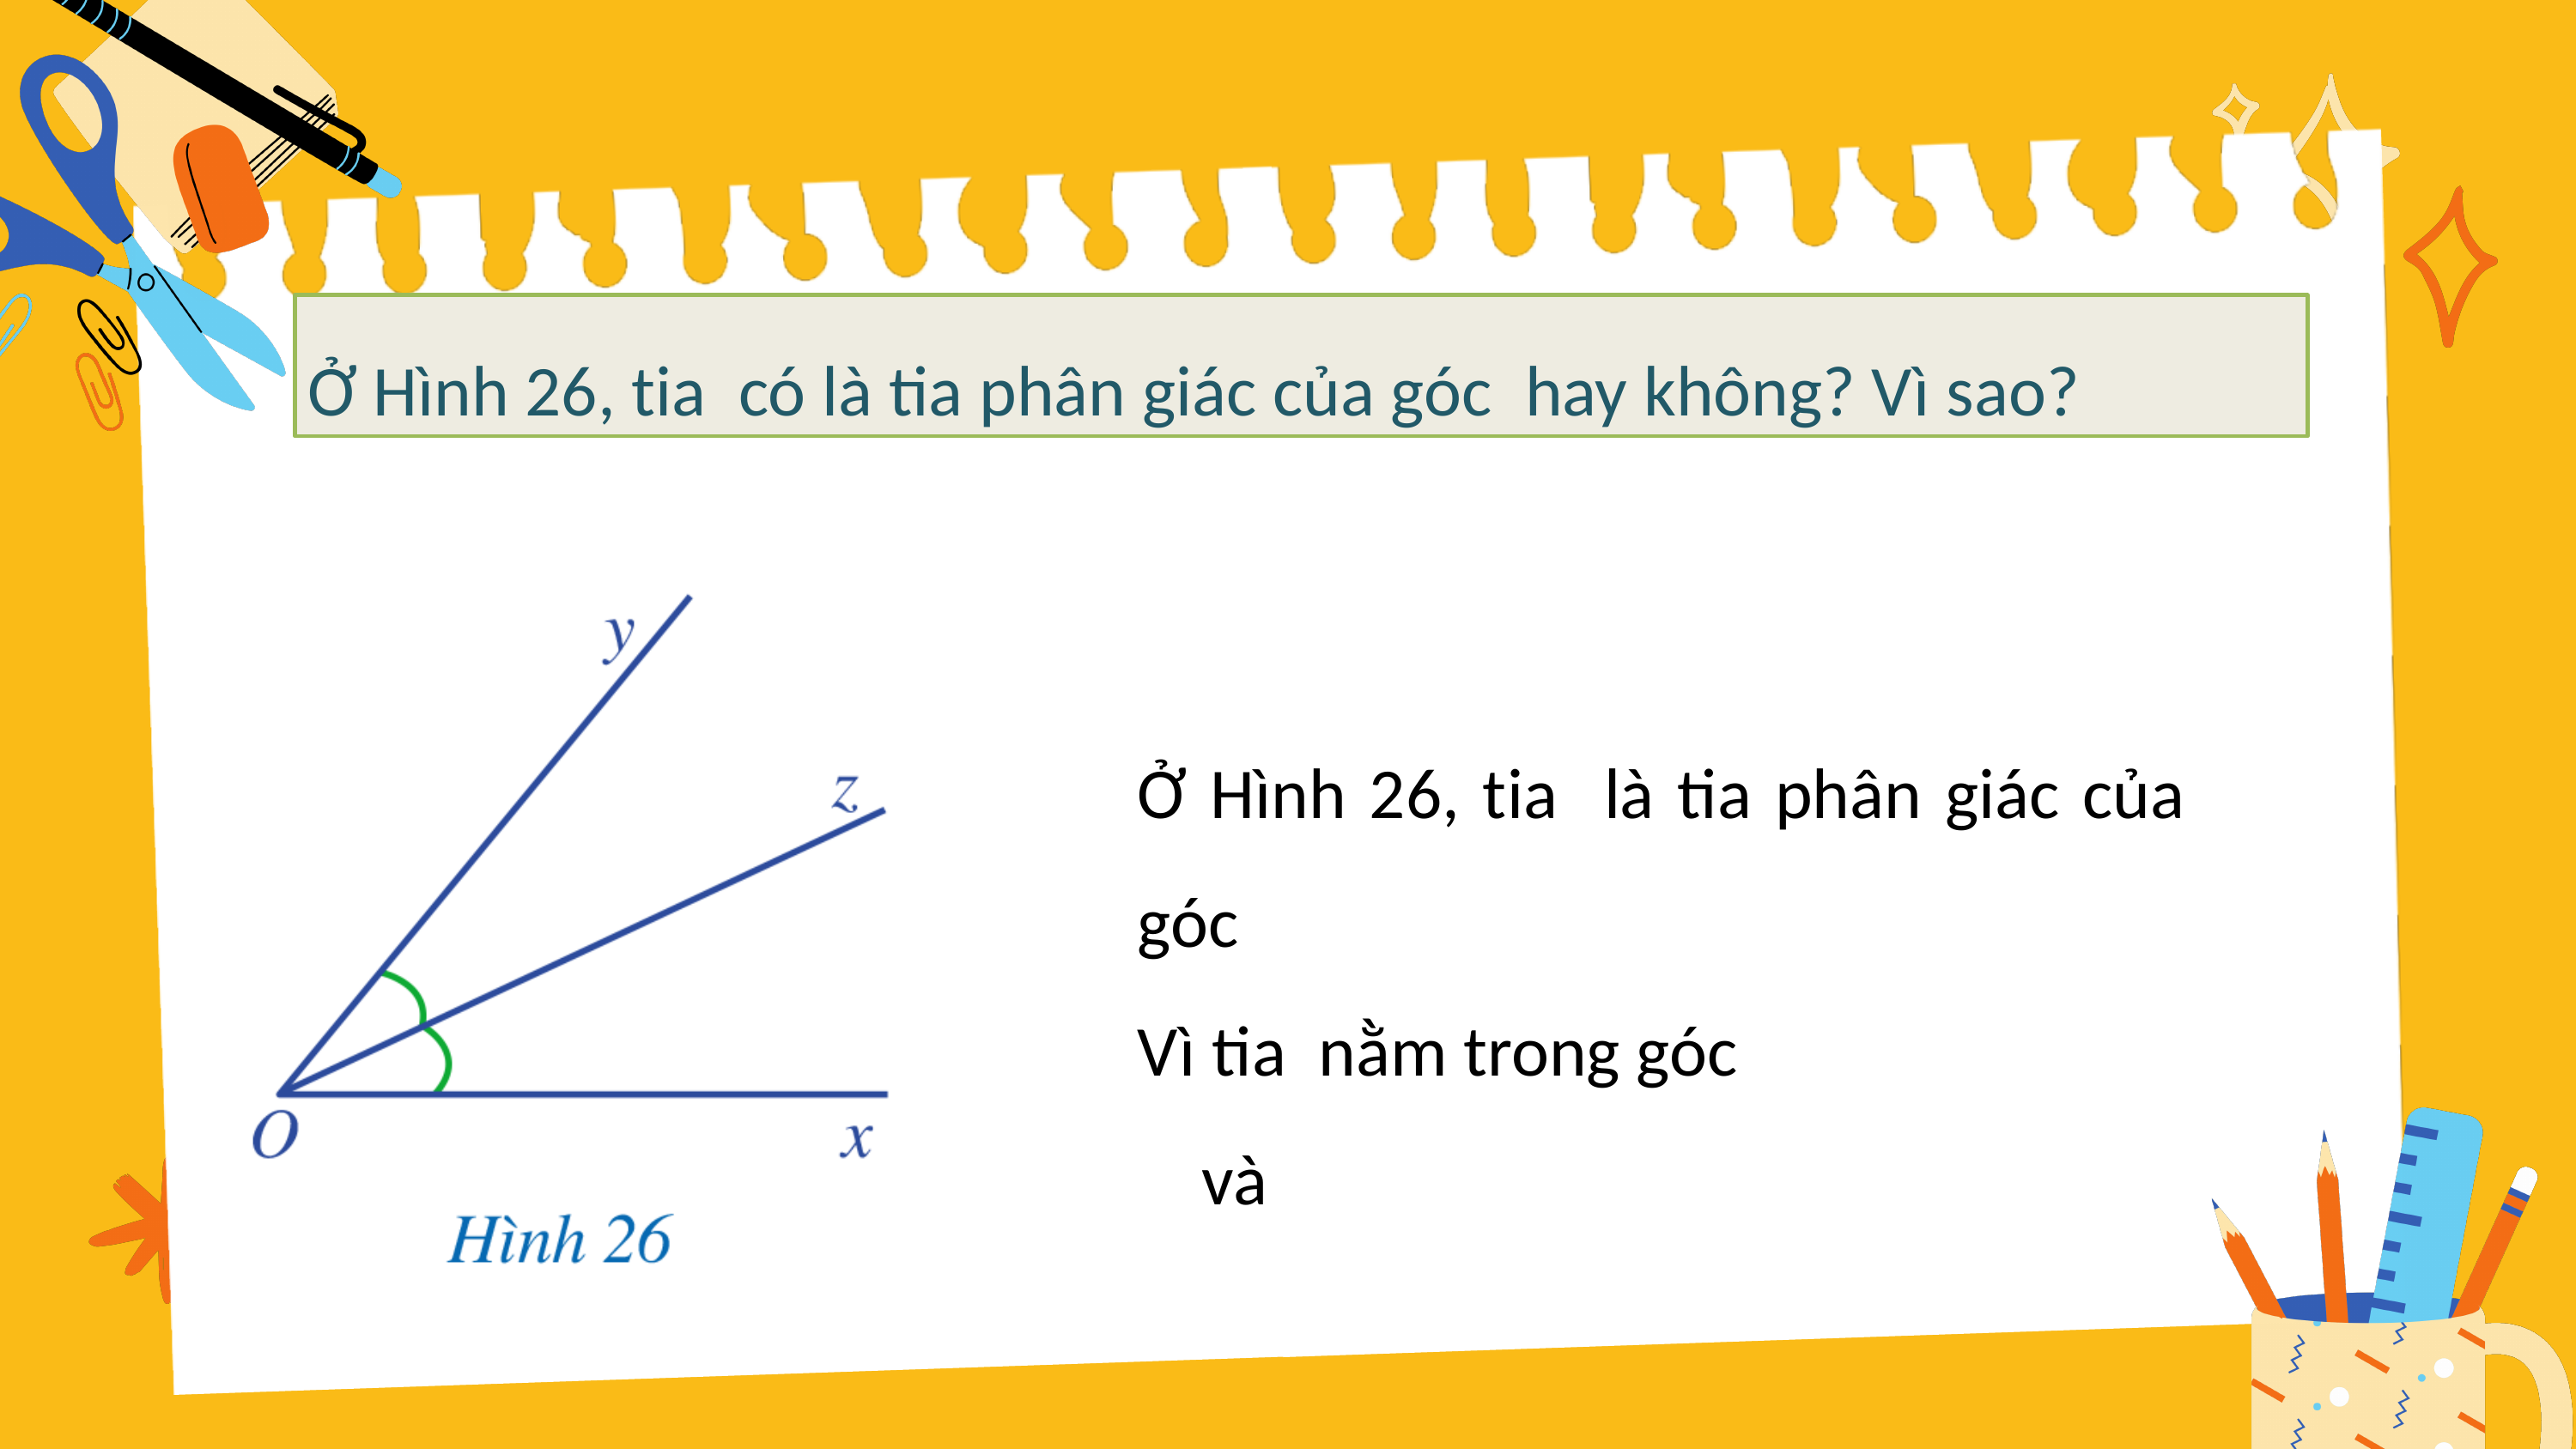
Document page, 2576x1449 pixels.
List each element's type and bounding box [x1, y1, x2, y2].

picture [193, 534, 976, 1337]
picture [1899, 72, 2403, 146]
text_box [152, 146, 2403, 1376]
picture [0, 0, 404, 702]
picture [2403, 185, 2498, 348]
picture [2211, 798, 2576, 1449]
picture [174, 1376, 722, 1395]
picture [88, 1156, 152, 1304]
